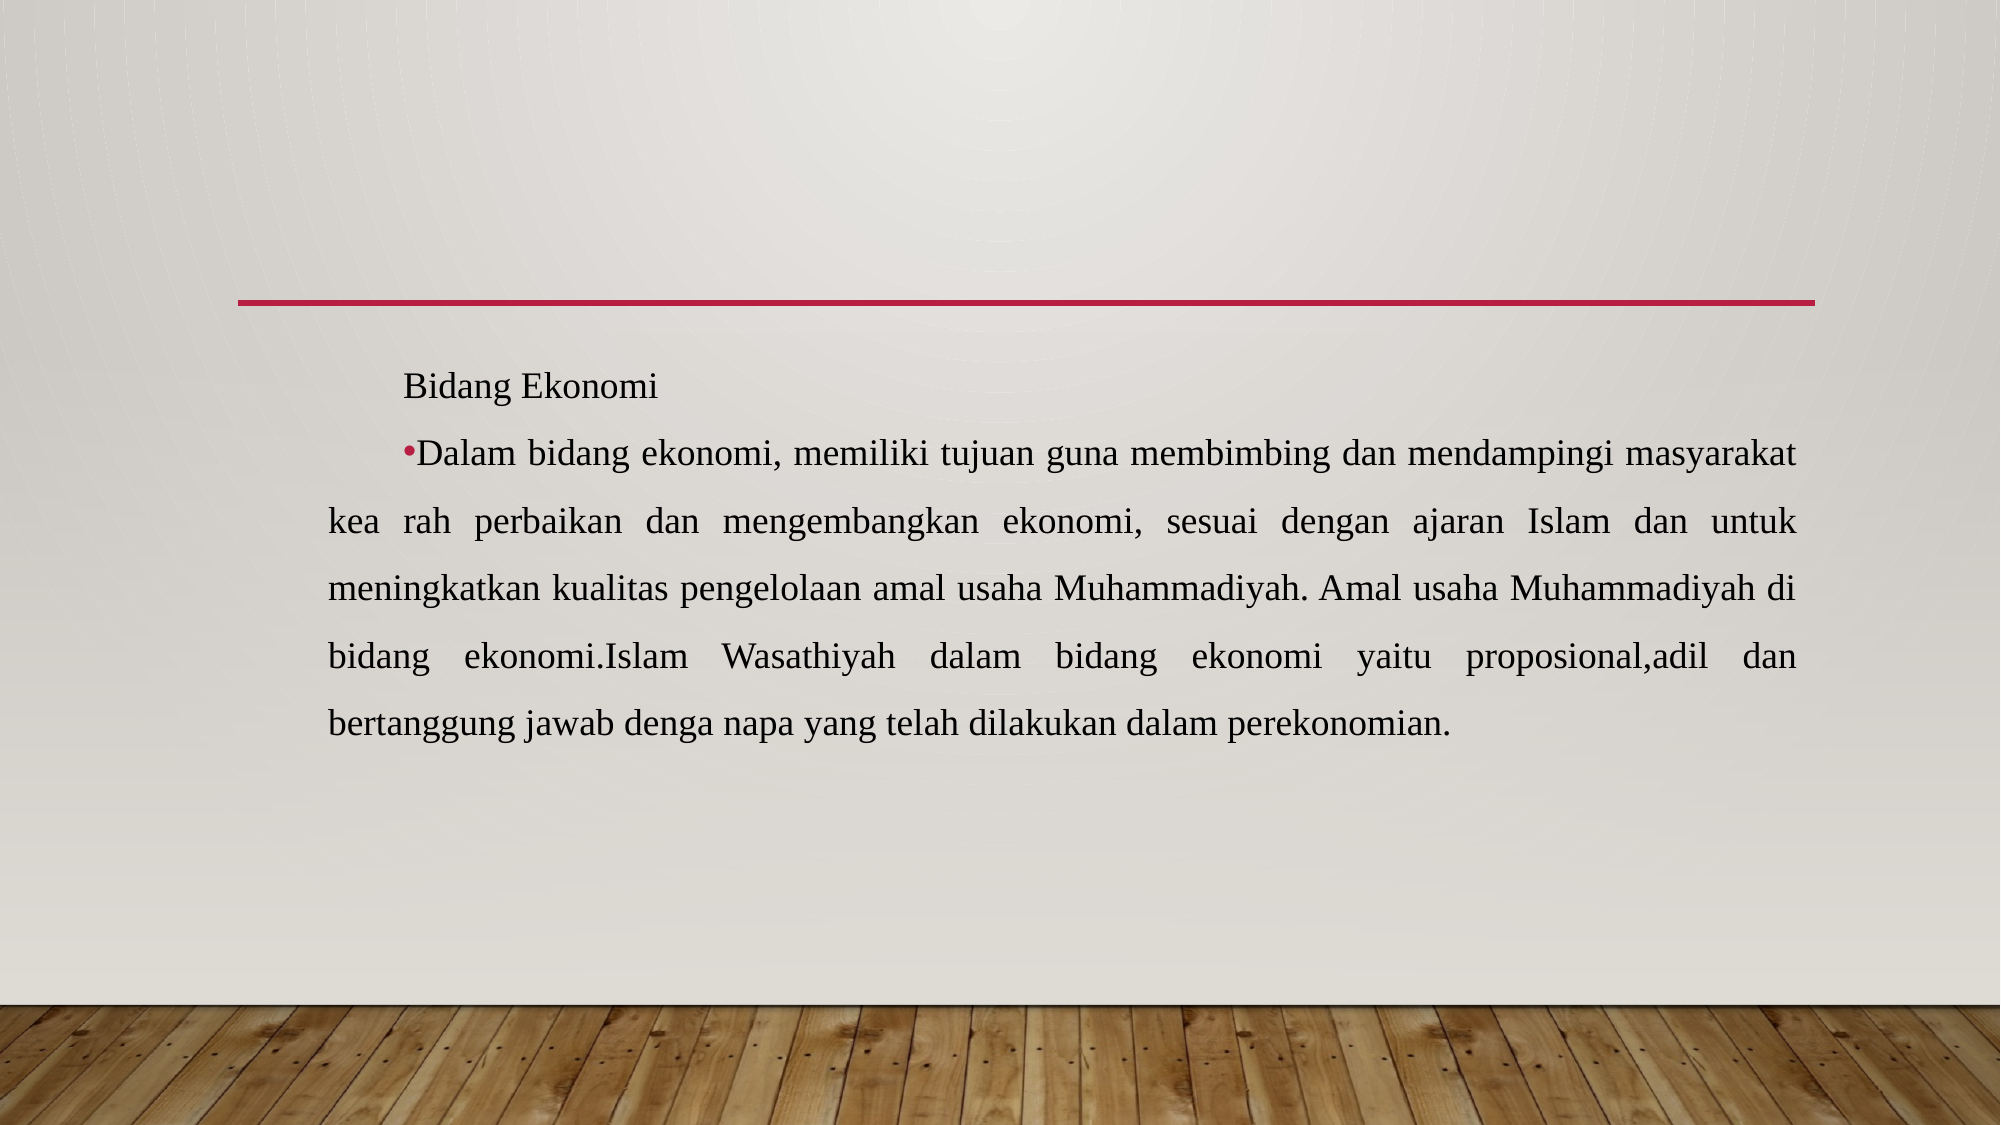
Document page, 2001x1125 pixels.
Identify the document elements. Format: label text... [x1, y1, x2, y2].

list Bidang Ekonomi Dalam bidang ekonomi, memiliki tujuan guna membimbing dan mendampingi masyarakat kea rah perbaikan dan mengembangkan ekonomi, sesuai dengan ajaran Islam dan untuk meningkatkan kualitas pengelolaan amal usaha Muhammadiyah. Amal usaha Muhammadiyah di bidang ekonomi.Islam Wasathiyah dalam bidang ekonomi yaitu proposional,adil dan bertanggung jawab denga napa yang telah dilakukan dalam perekonomian. [238, 330, 1814, 897]
picture [0, 1005, 2000, 1125]
